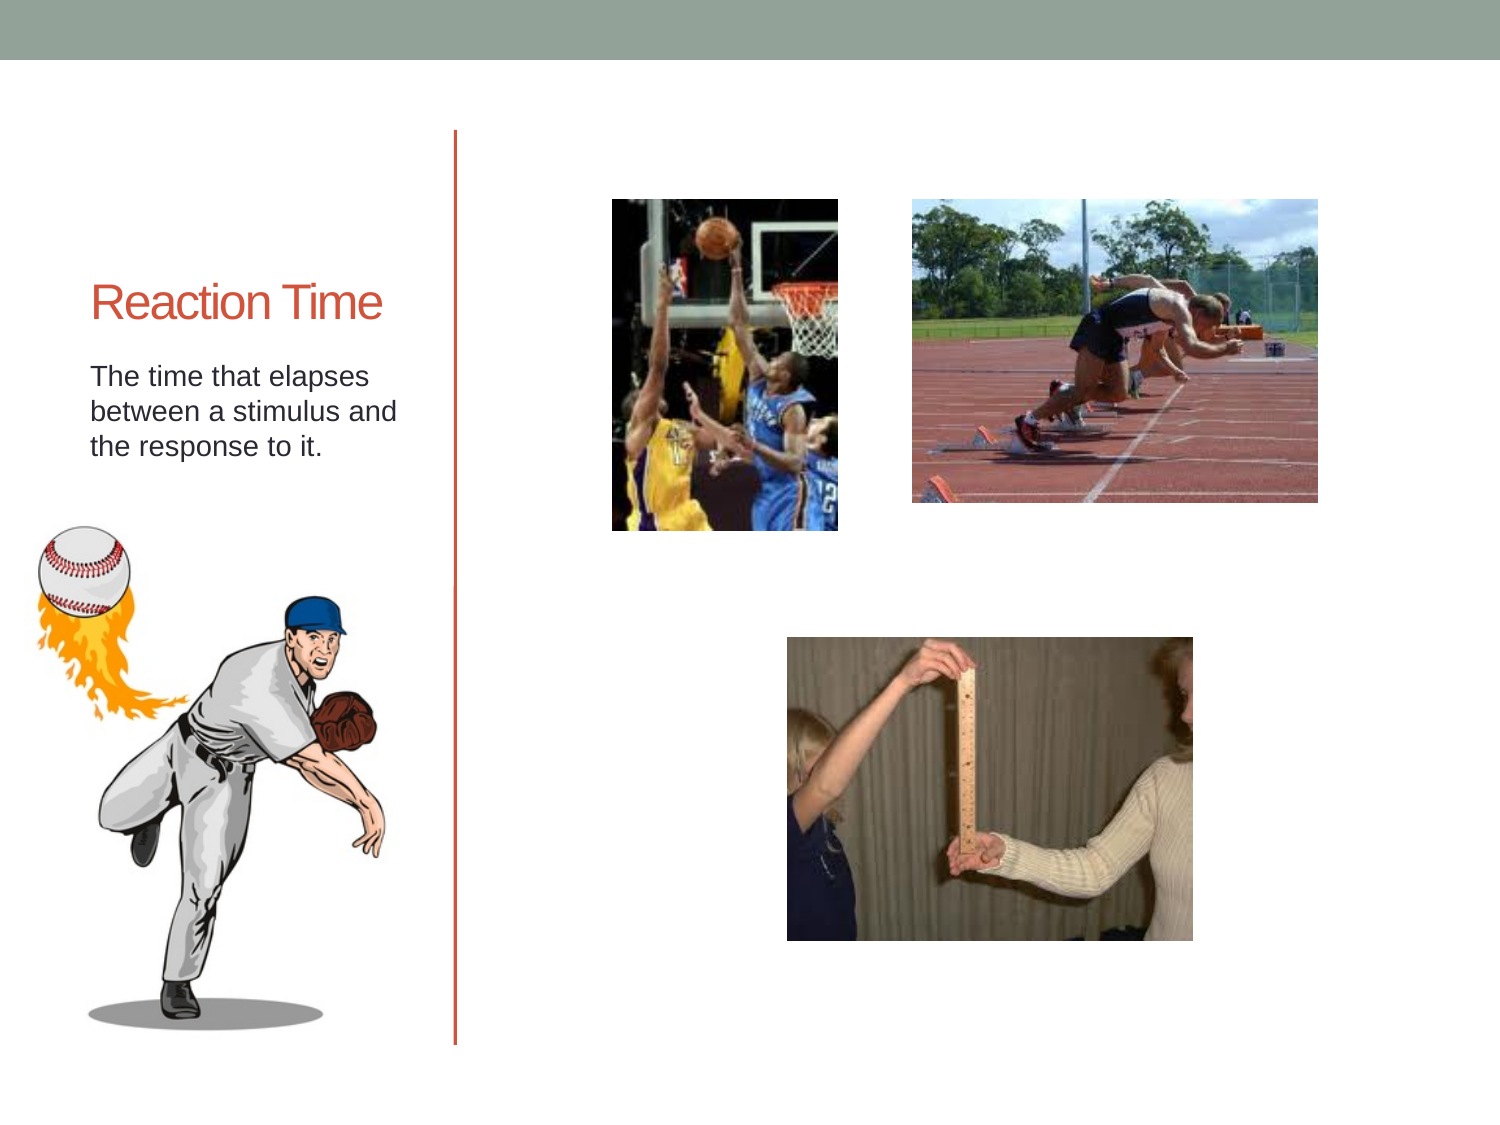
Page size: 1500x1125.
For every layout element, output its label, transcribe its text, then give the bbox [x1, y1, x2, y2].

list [912, 199, 1318, 504]
picture [24, 512, 402, 1047]
list The time that elapses between a stimulus and the response to it. [75, 349, 426, 1046]
title Reaction Time [75, 129, 426, 337]
picture [612, 199, 838, 531]
picture [787, 637, 1193, 941]
